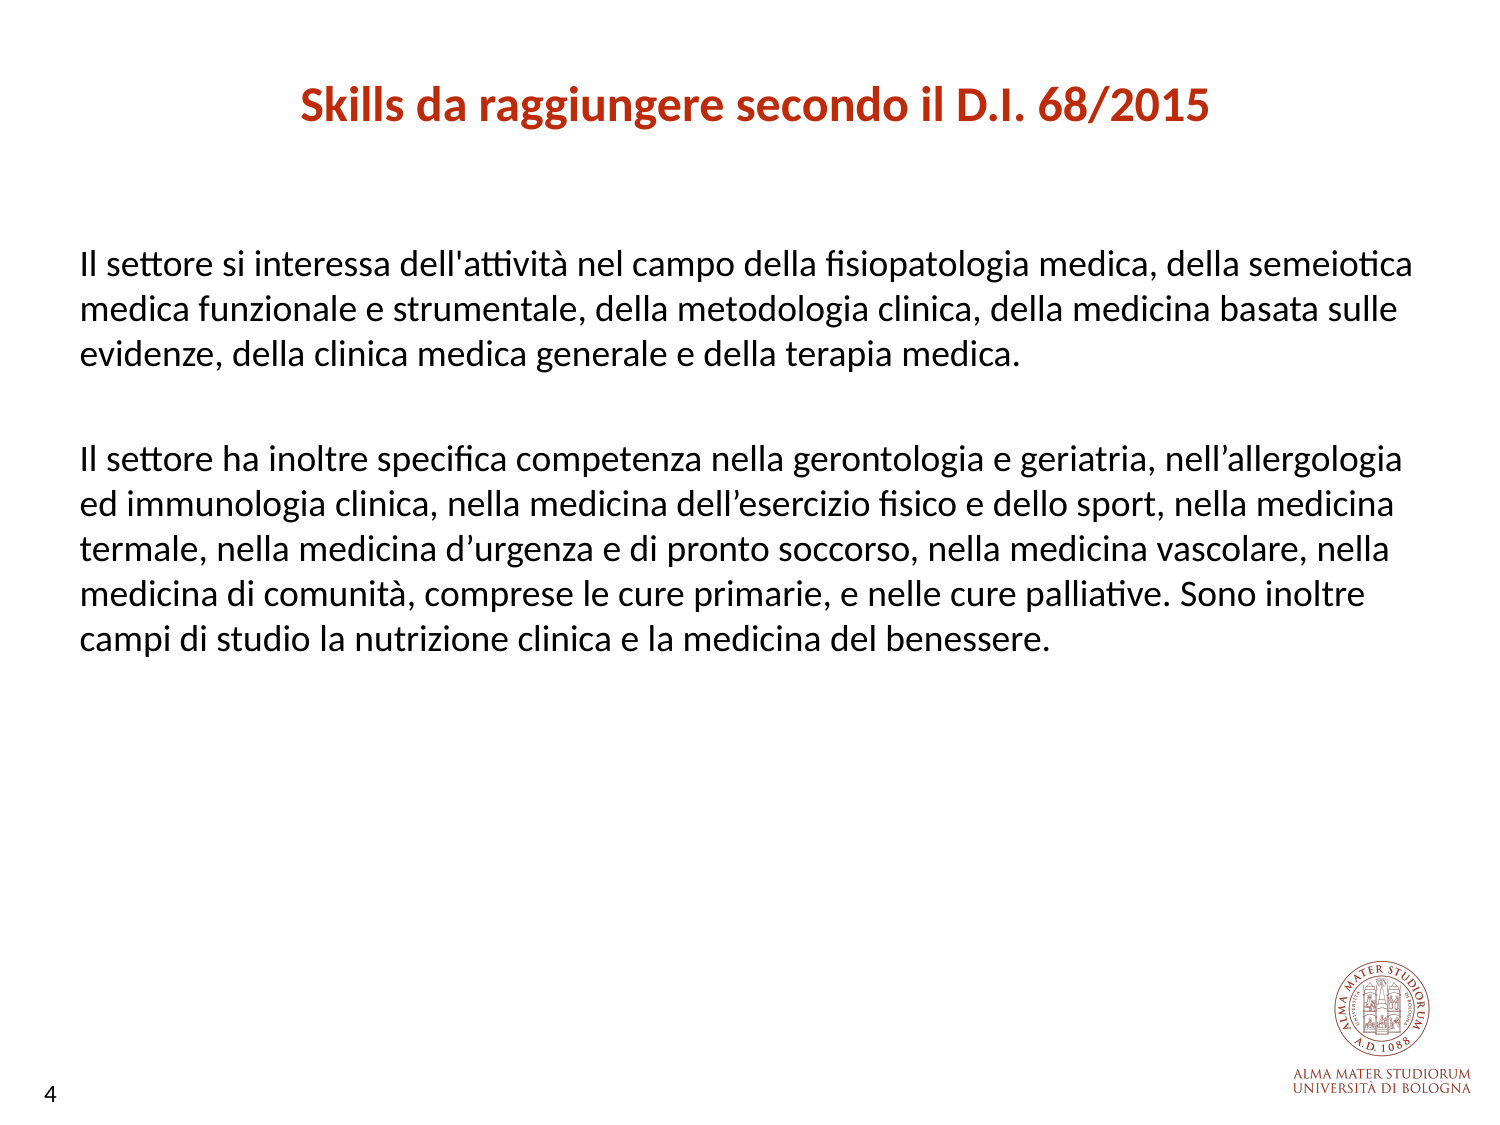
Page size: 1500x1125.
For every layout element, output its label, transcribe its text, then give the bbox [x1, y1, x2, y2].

list Skills da raggiungere secondo il D.I. 68/2015 [64, 78, 1447, 185]
list Il settore si interessa dell'attività nel campo della fisiopatologia medica, della semeiotica medica funzionale e strumentale, della metodologia clinica, della medicina basata sulle evidenze, della clinica medica generale e della terapia medica. Il settore ha inoltre specifica competenza nella gerontologia e geriatria, nell’allergologia ed immunologia clinica, nella medicina dell’esercizio fisico e dello sport, nella medicina termale, nella medicina d’urgenza e di pronto soccorso, nella medicina vascolare, nella medicina di comunità, comprese le cure primarie, e nelle cure palliative. Sono inoltre campi di studio la nutrizione clinica e la medicina del benessere. [64, 231, 1447, 941]
picture [1293, 961, 1471, 1093]
